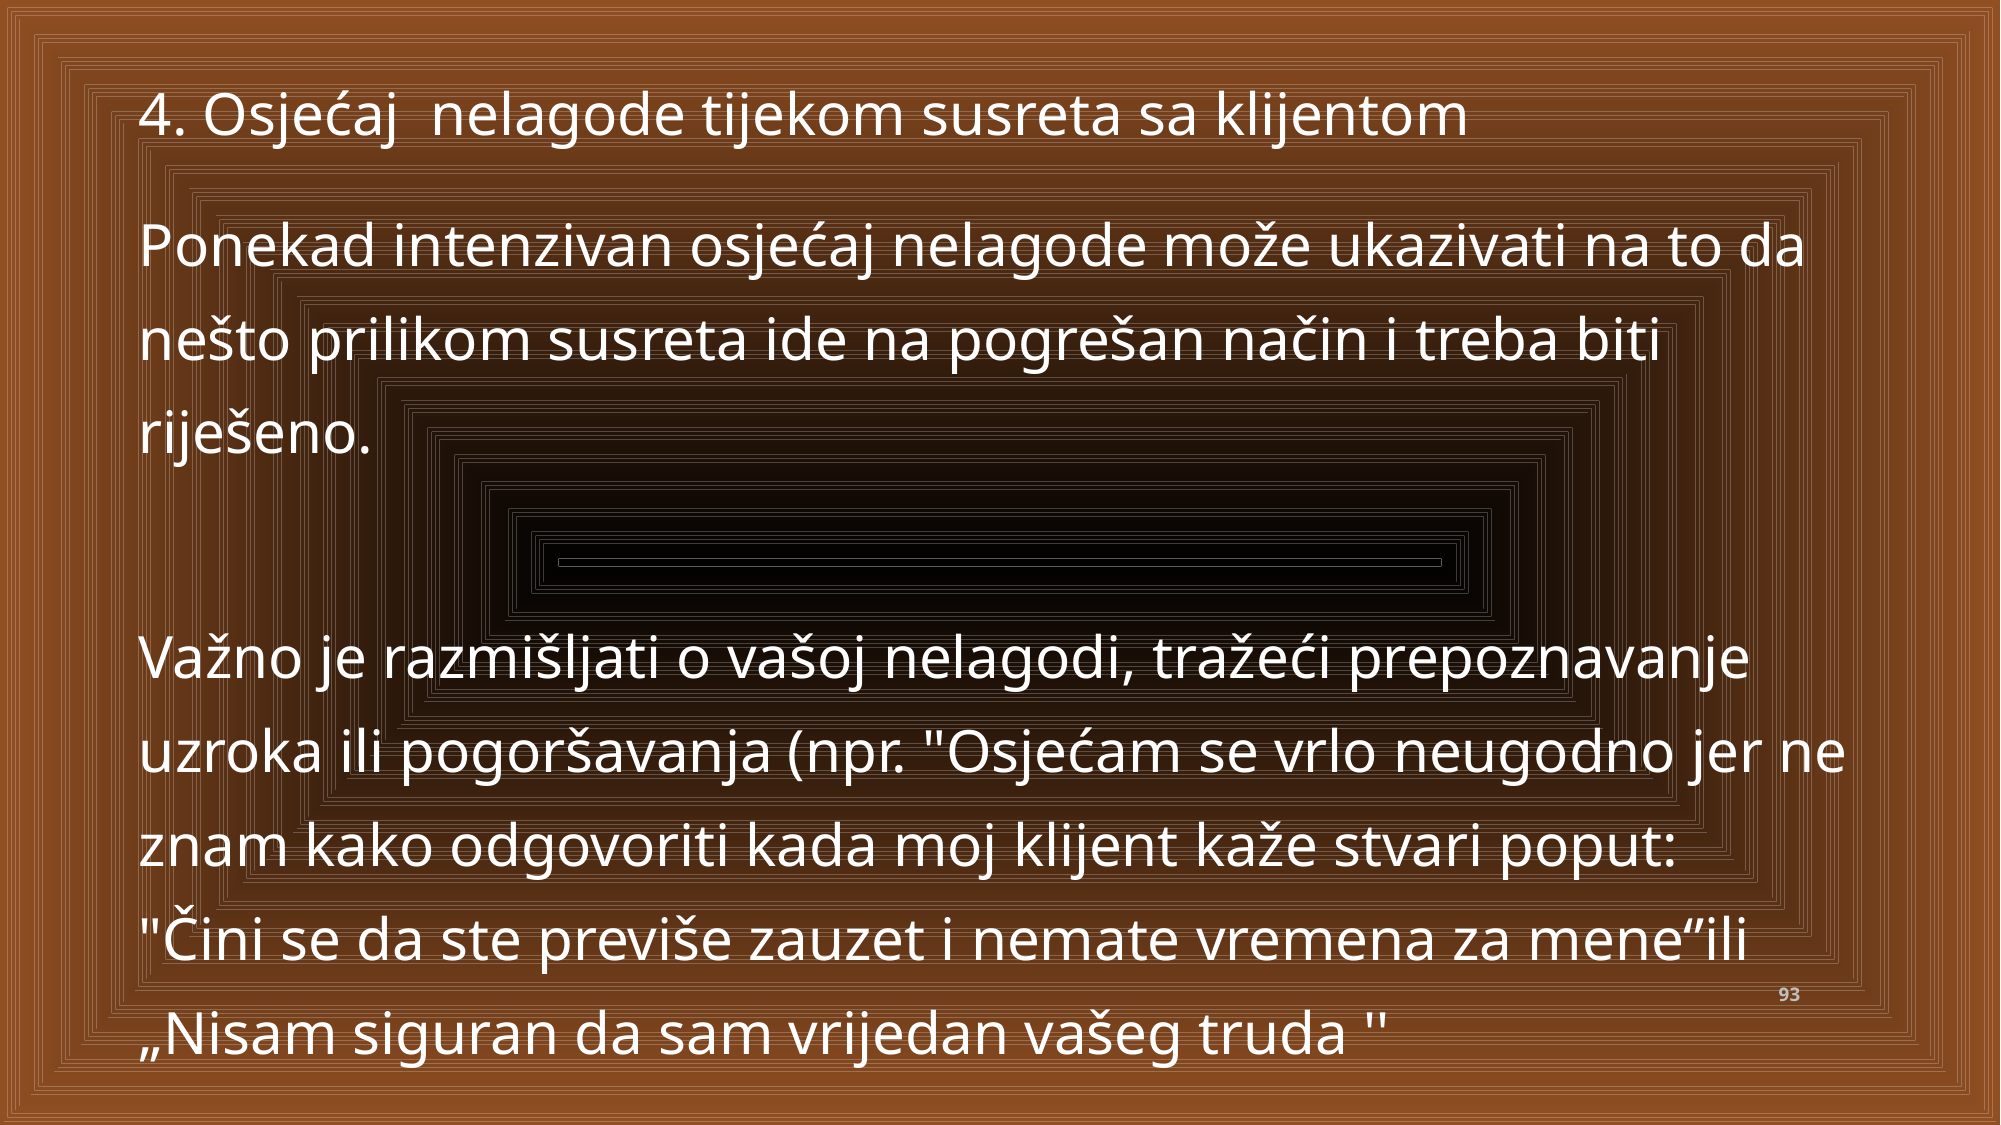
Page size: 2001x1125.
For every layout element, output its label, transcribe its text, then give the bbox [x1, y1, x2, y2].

text_box 4. Osjećaj nelagode tijekom susreta sa klijentom Ponekad intenzivan osjećaj nelagode može ukazivati na to da nešto prilikom susreta ide na pogrešan način i treba biti riješeno. Važno je razmišljati o vašoj nelagodi, tražeći prepoznavanje uzroka ili pogoršavanja (npr. "Osjećam se vrlo neugodno jer ne znam kako odgovoriti kada moj klijent kaže stvari poput: "Čini se da ste previše zauzet i nemate vremena za mene‘’ili „Nisam siguran da sam vrijedan vašeg truda '' [124, 69, 1886, 1125]
